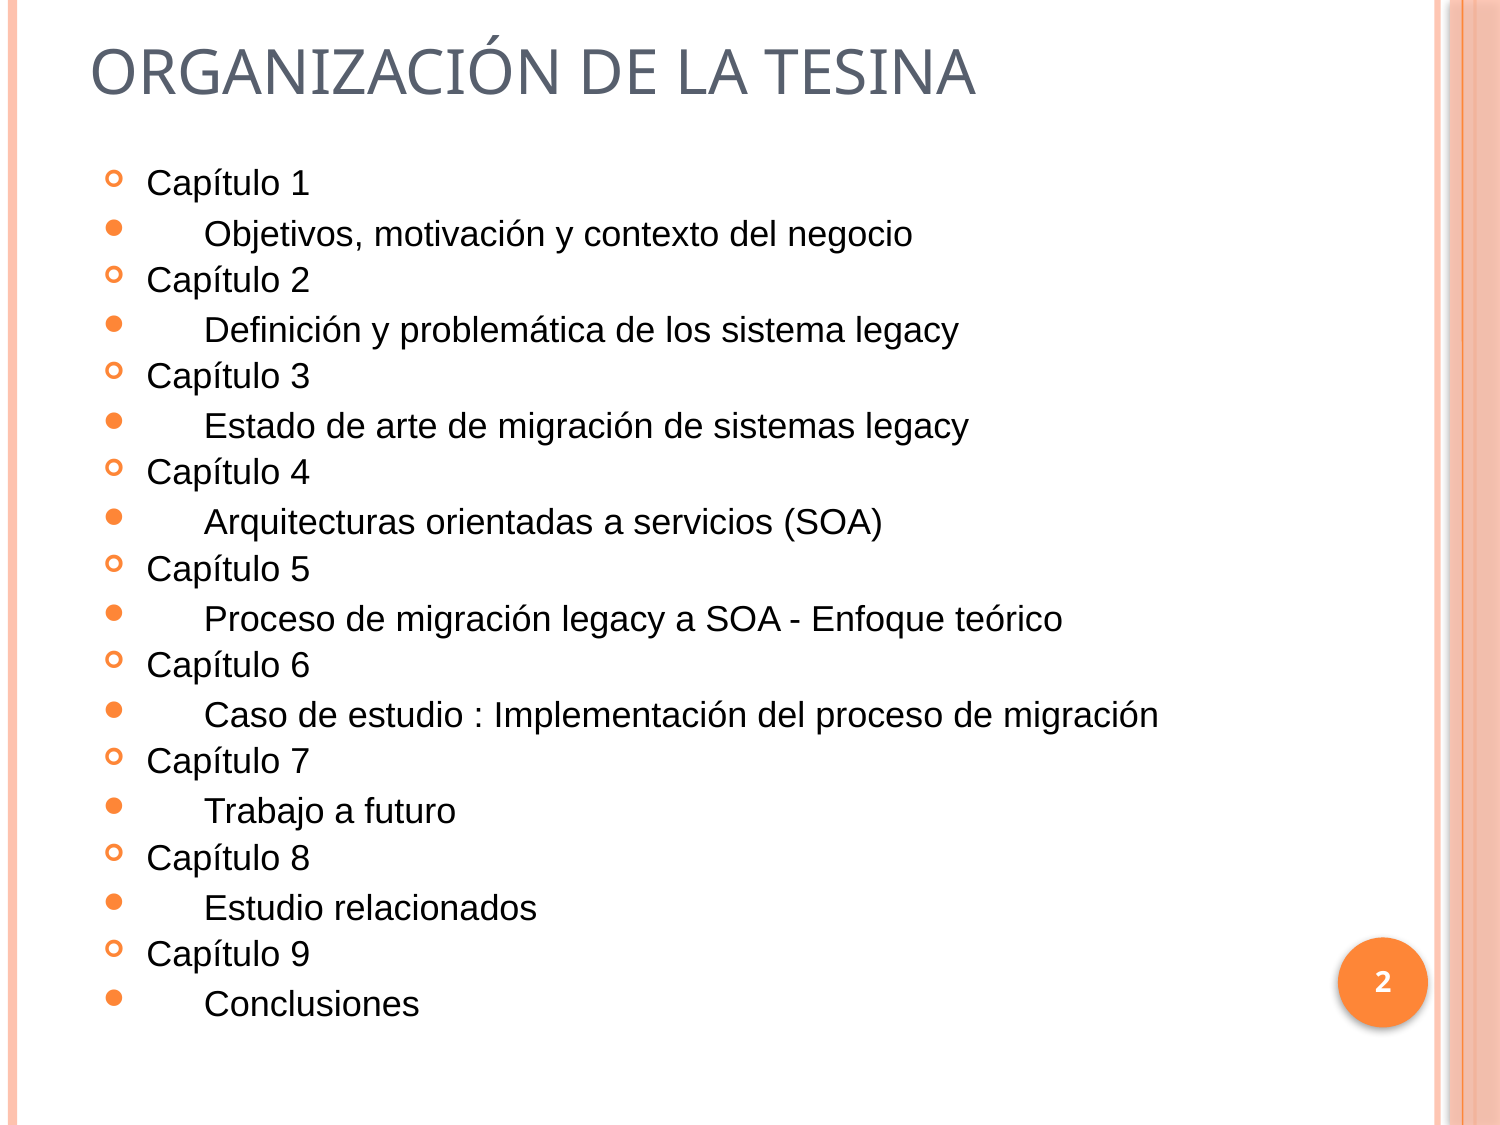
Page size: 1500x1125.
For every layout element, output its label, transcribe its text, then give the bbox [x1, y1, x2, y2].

list Capítulo 1 Objetivos, motivación y contexto del negocio Capítulo 2 Definición y problemática de los sistema legacy Capítulo 3 Estado de arte de migración de sistemas legacy Capítulo 4 Arquitecturas orientadas a servicios (SOA) Capítulo 5 Proceso de migración legacy a SOA - Enfoque teórico Capítulo 6 Caso de estudio : Implementación del proceso de migración Capítulo 7 Trabajo a futuro Capítulo 8 Estudio relacionados Capítulo 9 Conclusiones [88, 152, 1400, 1055]
title Organización de la tesina [75, 7, 1300, 115]
slide_number 2 [1333, 940, 1434, 1027]
